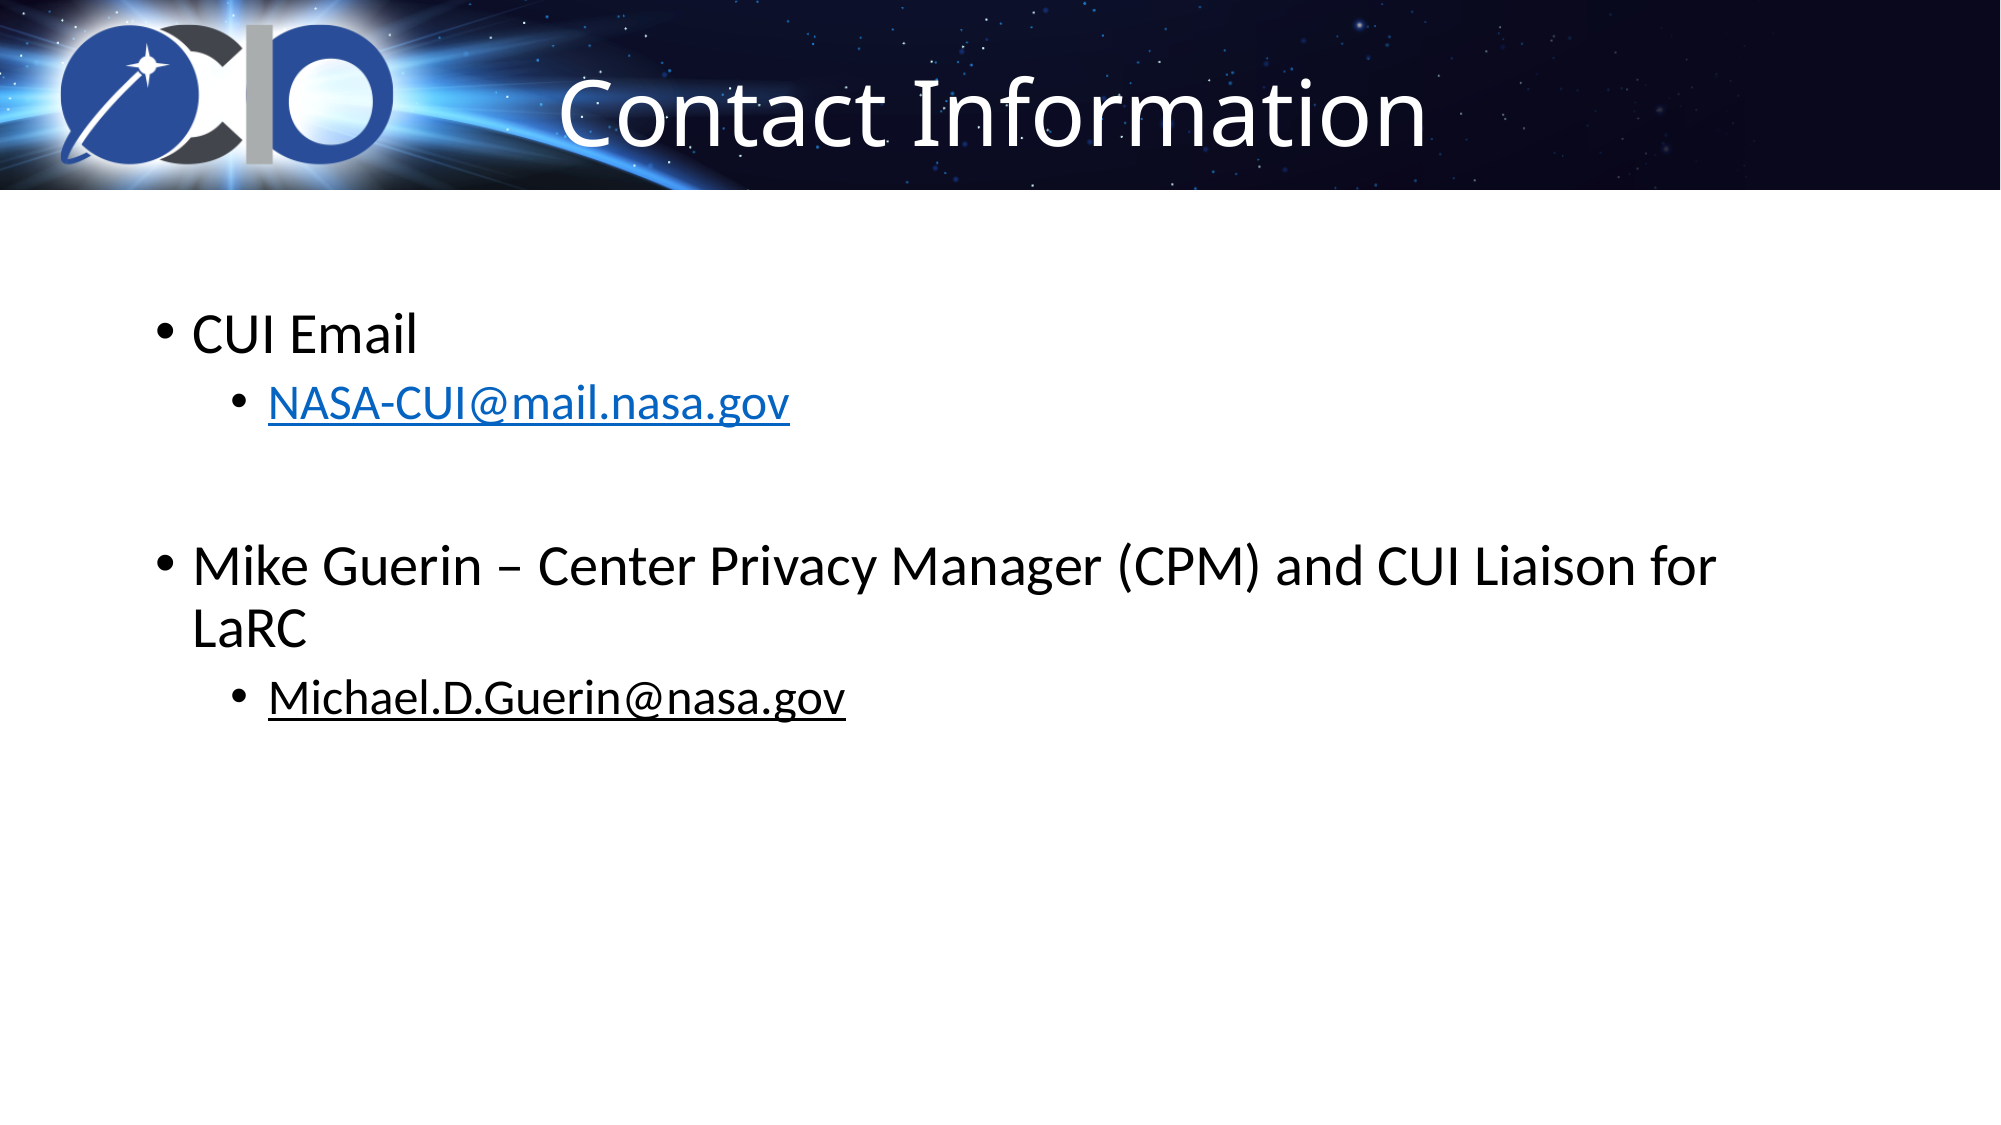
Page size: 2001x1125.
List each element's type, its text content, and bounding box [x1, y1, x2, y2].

title Contact Information [541, 59, 1863, 183]
picture [0, 0, 2001, 190]
list CUI Email NASA-CUI@mail.nasa.gov Mike Guerin – Center Privacy Manager (CPM) and CUI Liaison for LaRC Michael.D.Guerin@nasa.gov [140, 295, 1853, 962]
